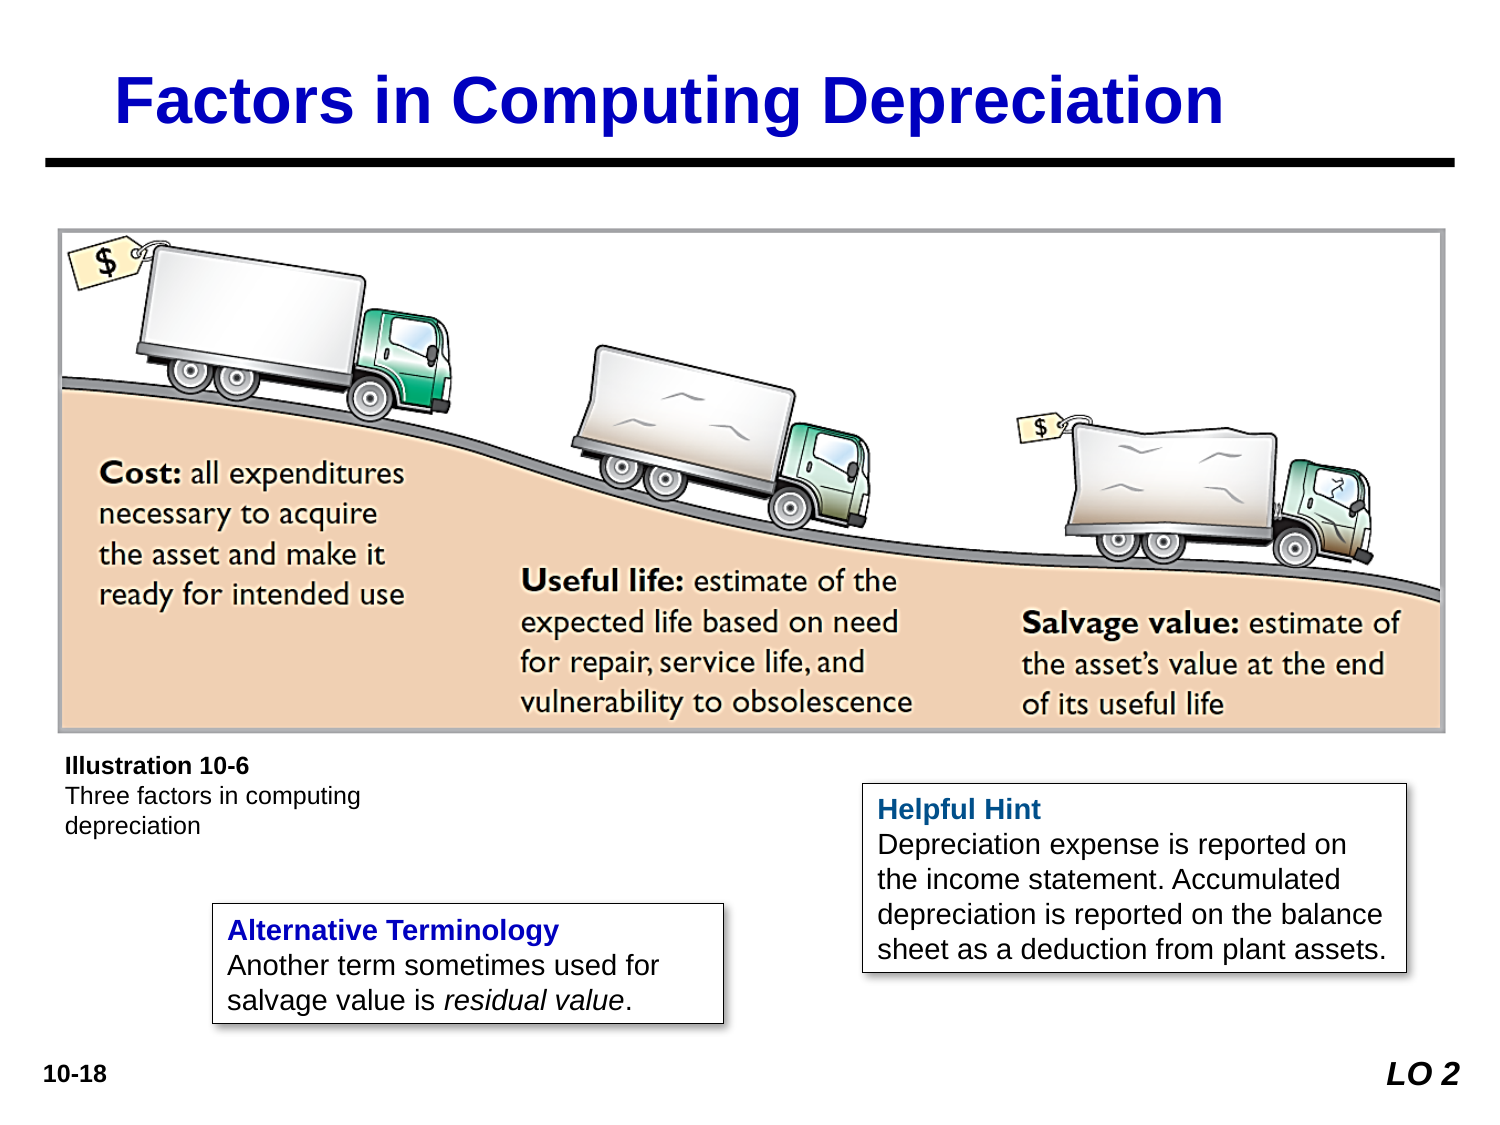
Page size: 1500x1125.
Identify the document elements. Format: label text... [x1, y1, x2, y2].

text_box Factors in Computing Depreciation [99, 50, 1463, 142]
text_box Alternative Terminology Another term sometimes used for salvage value is residual value. [212, 903, 724, 1024]
text_box LO 2 [1337, 1044, 1475, 1100]
picture [49, 224, 1451, 740]
text_box Helpful Hint Depreciation expense is reported on the income statement. Accumulated depreciation is reported on the balance sheet as a deduction from plant assets. [862, 783, 1407, 973]
text_box Illustration 10-6 Three factors in computing depreciation [49, 748, 425, 847]
